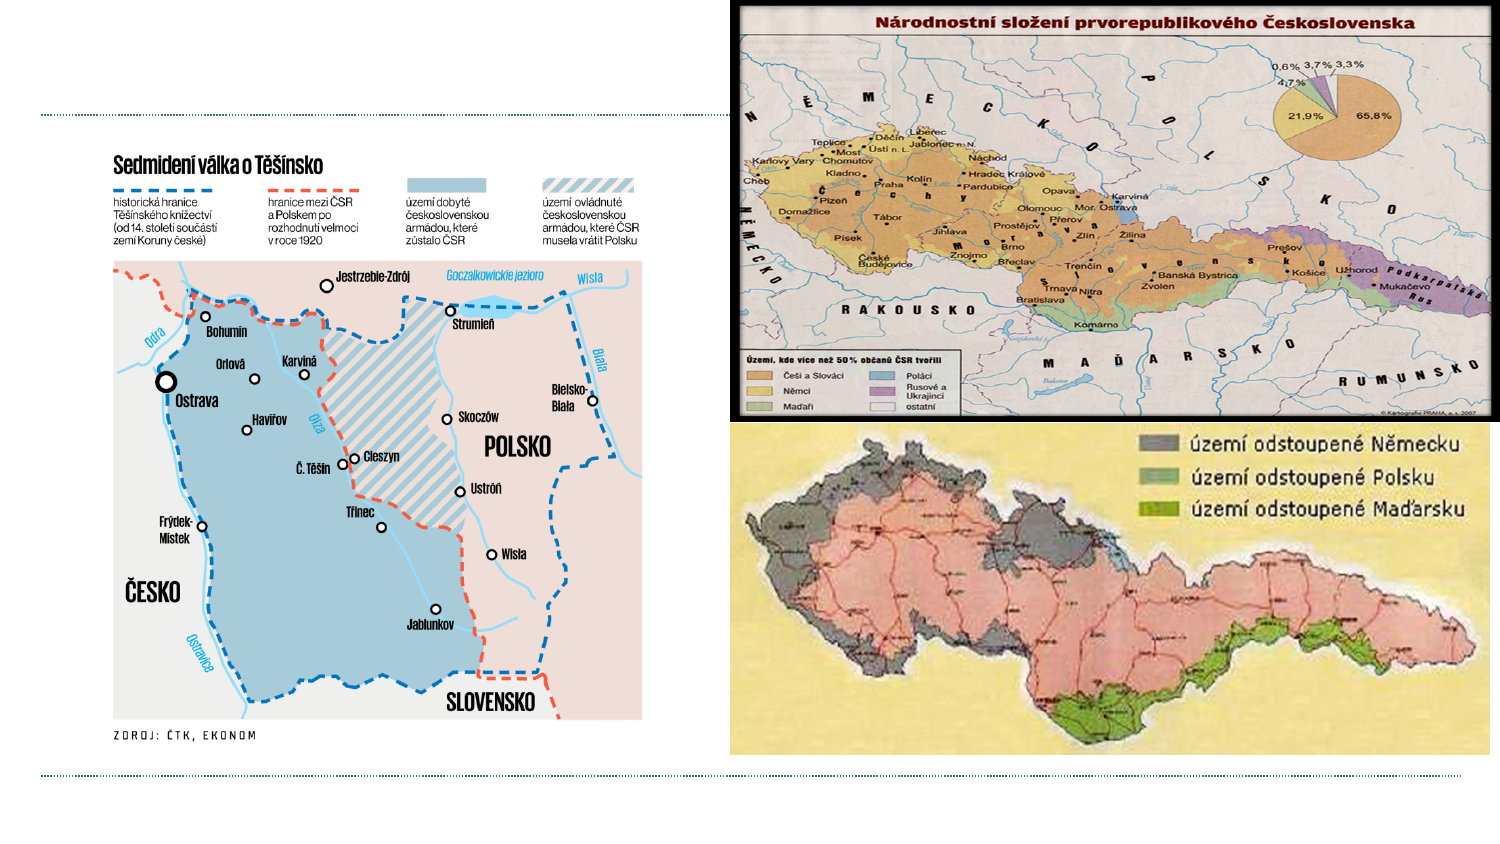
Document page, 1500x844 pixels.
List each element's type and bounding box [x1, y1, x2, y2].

picture [729, 0, 1500, 755]
picture [100, 138, 655, 750]
